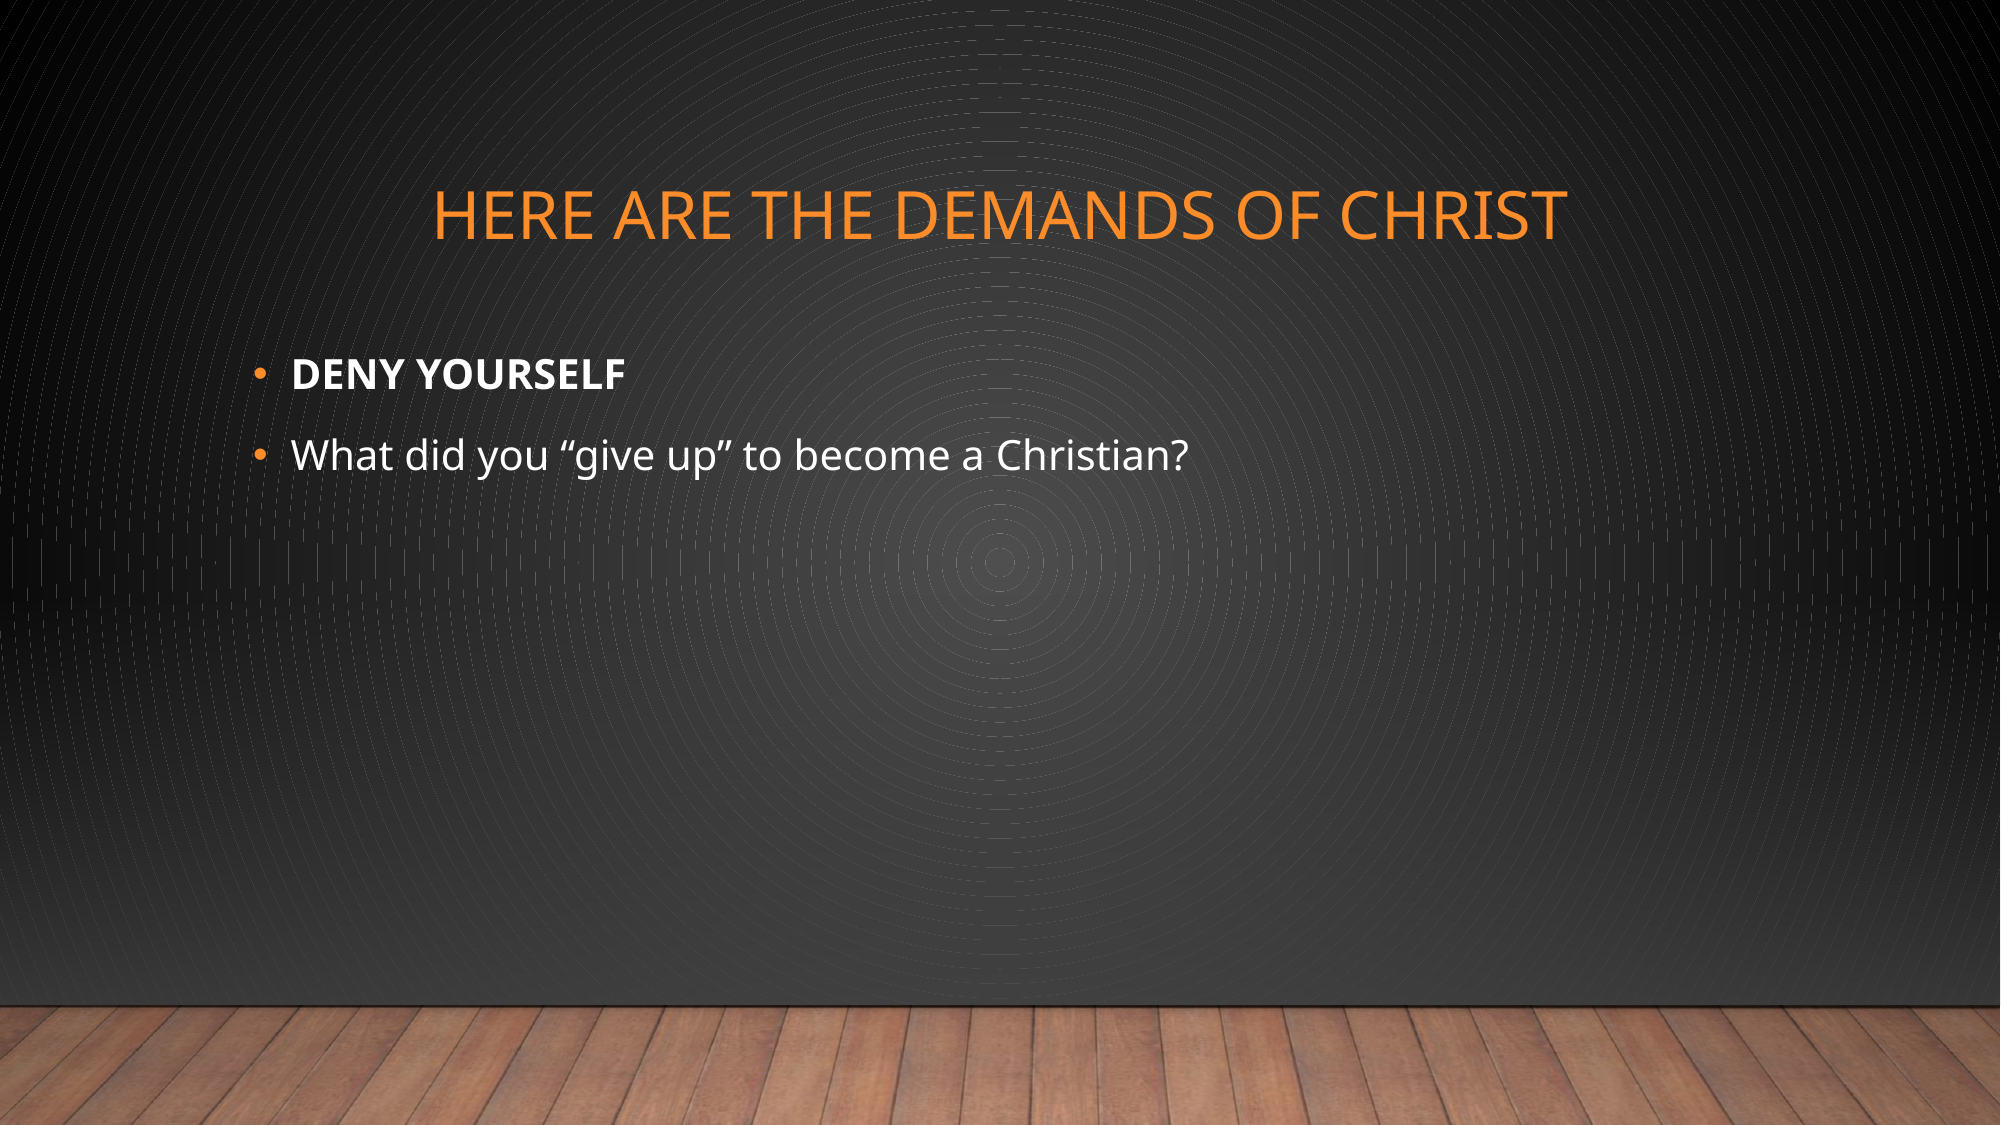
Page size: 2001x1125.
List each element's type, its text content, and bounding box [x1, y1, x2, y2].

list DENY YOURSELF What did you “give up” to become a Christian? [238, 330, 1763, 897]
title Here are the demands of christ [238, 131, 1763, 305]
picture [0, 1005, 2000, 1125]
